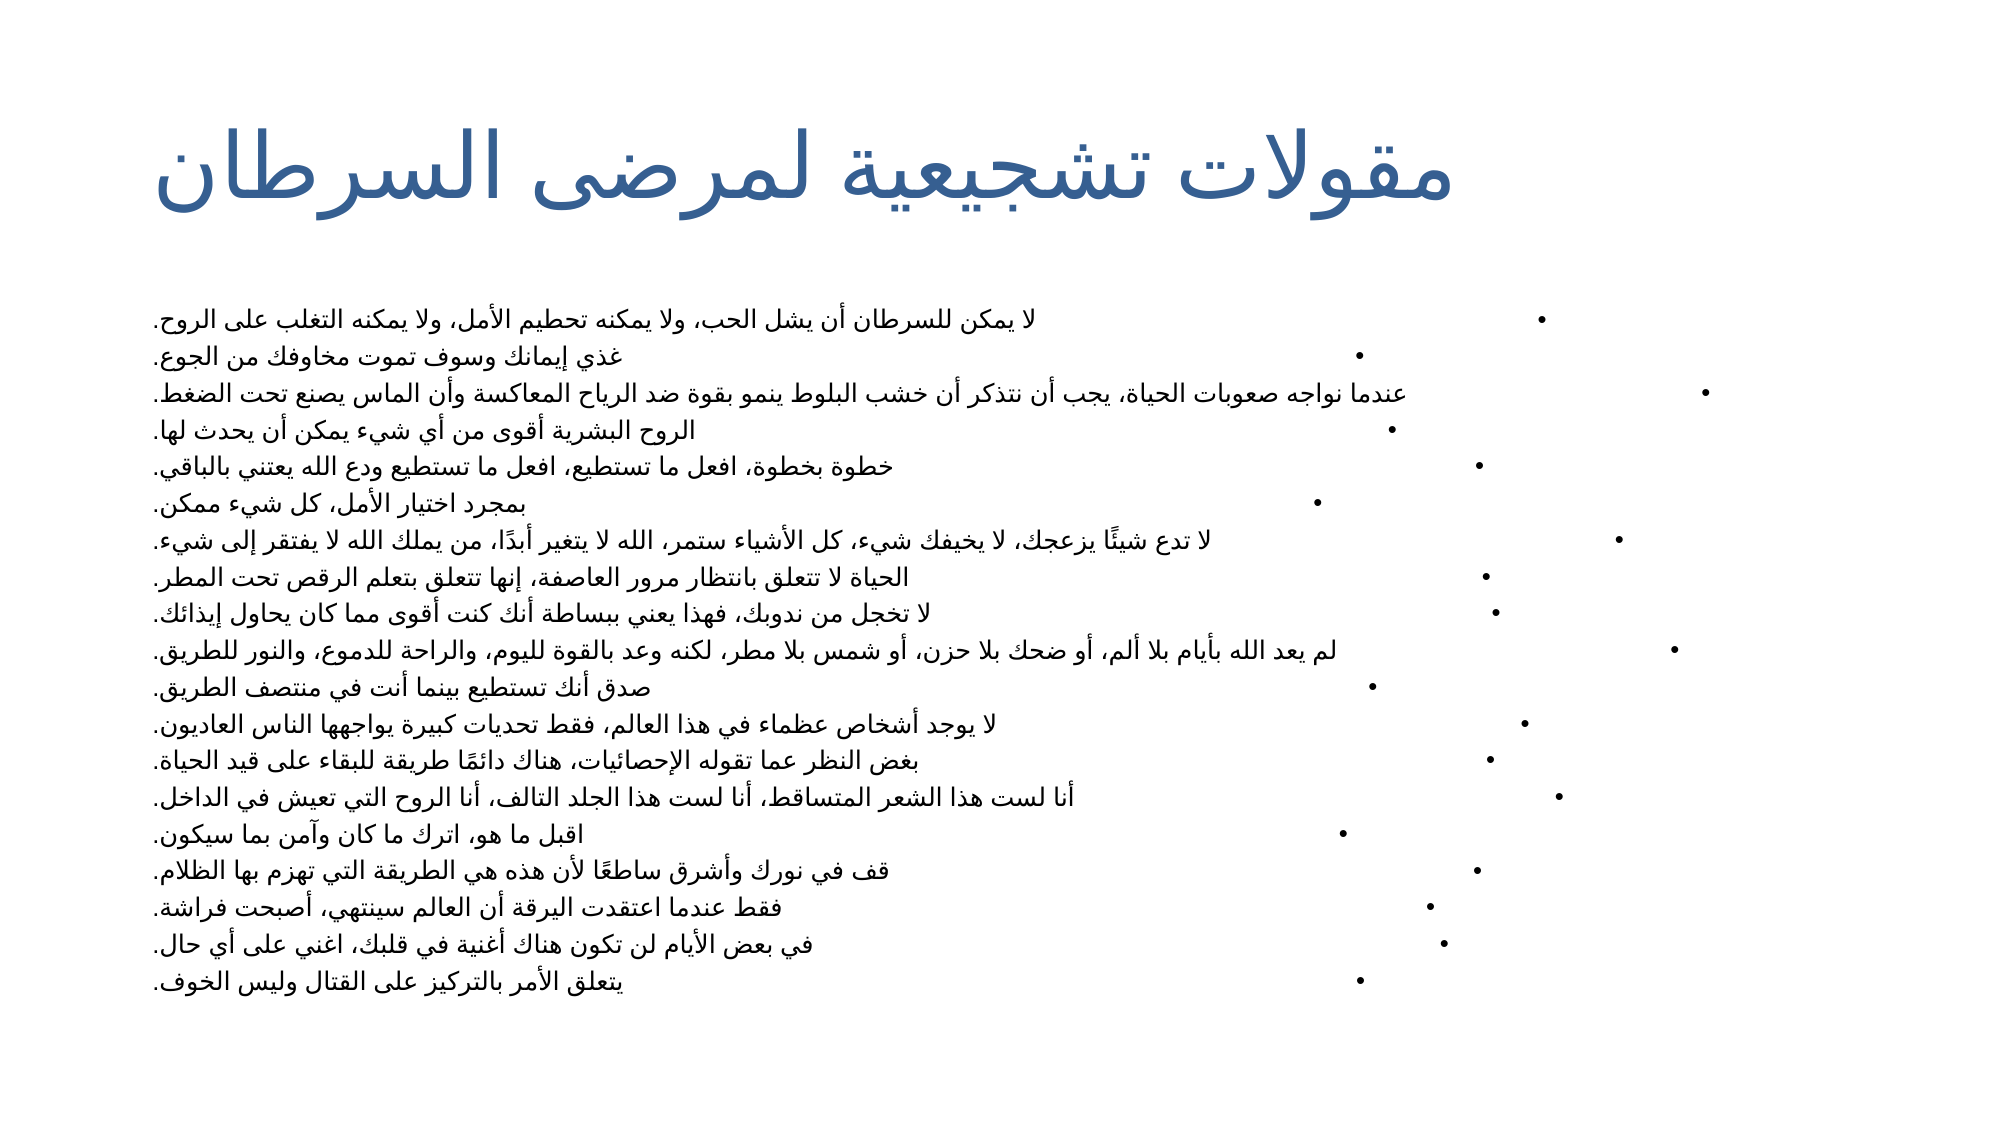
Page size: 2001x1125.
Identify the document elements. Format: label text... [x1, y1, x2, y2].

title مقولات تشجيعية لمرضى السرطان [137, 59, 1863, 278]
list لا يمكن للسرطان أن يشل الحب، ولا يمكنه تحطيم الأمل، ولا يمكنه التغلب على الروح. غذي إيمانك وسوف تموت مخاوفك من الجوع. عندما نواجه صعوبات الحياة، يجب أن نتذكر أن خشب البلوط ينمو بقوة ضد الرياح المعاكسة وأن الماس يصنع تحت الضغط. الروح البشرية أقوى من أي شيء يمكن أن يحدث لها. خطوة بخطوة، افعل ما تستطيع، افعل ما تستطيع ودع الله يعتني بالباقي. بمجرد اختيار الأمل، كل شيء ممكن. لا تدع شيئًا يزعجك، لا يخيفك شيء، كل الأشياء ستمر، الله لا يتغير أبدًا، من يملك الله لا يفتقر إلى شيء. الحياة لا تتعلق بانتظار مرور العاصفة، إنها تتعلق بتعلم الرقص تحت المطر. لا تخجل من ندوبك، فهذا يعني ببساطة أنك كنت أقوى مما كان يحاول إيذائك. لم يعد الله بأيام بلا ألم، أو ضحك بلا حزن، أو شمس بلا مطر، لكنه وعد بالقوة لليوم، والراحة للدموع، والنور للطريق. صدق أنك تستطيع بينما أنت في منتصف الطريق. لا يوجد أشخاص عظماء في هذا العالم، فقط تحديات كبيرة يواجهها الناس العاديون. بغض النظر عما تقوله الإحصائيات، هناك دائمًا طريقة للبقاء على قيد الحياة. أنا لست هذا الشعر المتساقط، أنا لست هذا الجلد التالف، أنا الروح التي تعيش في الداخل. اقبل ما هو، اترك ما كان وآمن بما سيكون. قف في نورك وأشرق ساطعًا لأن هذه هي الطريقة التي تهزم بها الظلام. فقط عندما اعتقدت اليرقة أن العالم سينتهي، أصبحت فراشة. في بعض الأيام لن تكون هناك أغنية في قلبك، اغني على أي حال. يتعلق الأمر بالتركيز على القتال وليس الخوف. [137, 299, 1863, 1014]
